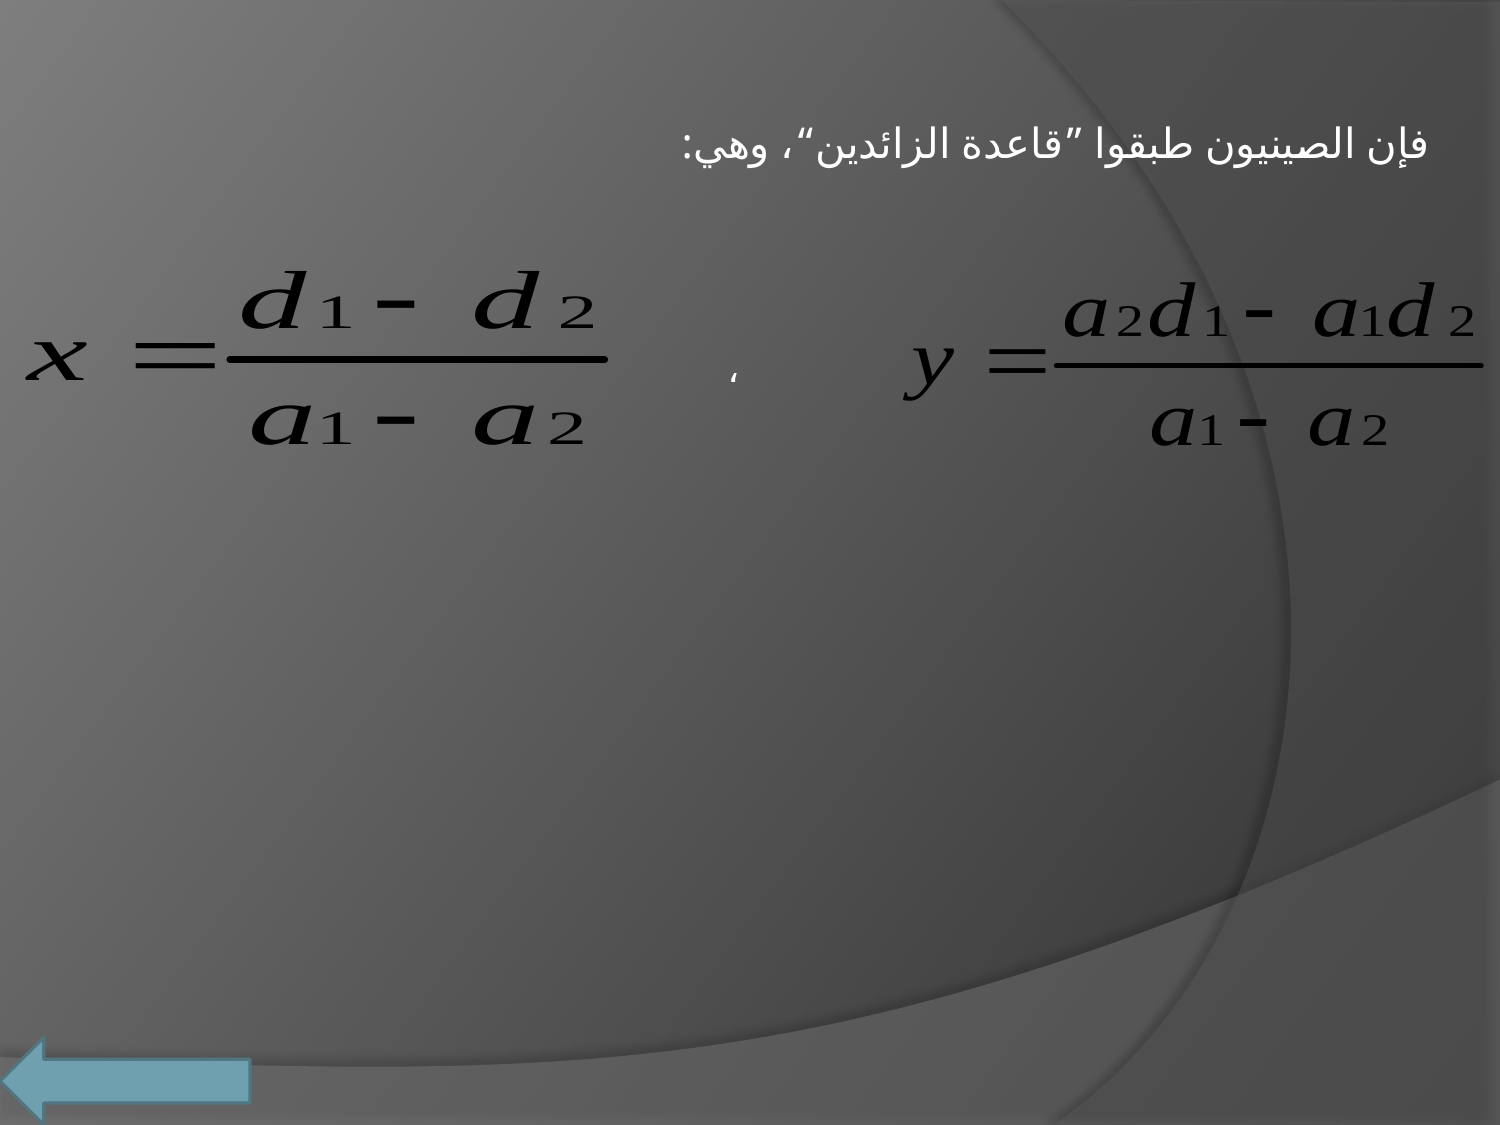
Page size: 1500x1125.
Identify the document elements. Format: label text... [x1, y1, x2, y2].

text_box [0, 1035, 252, 1125]
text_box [887, 262, 1500, 463]
list فإن الصينيون طبقوا ”قاعدة الزائدين“، وهي: [87, 50, 1438, 225]
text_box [0, 249, 638, 463]
text_box ، [712, 337, 813, 398]
